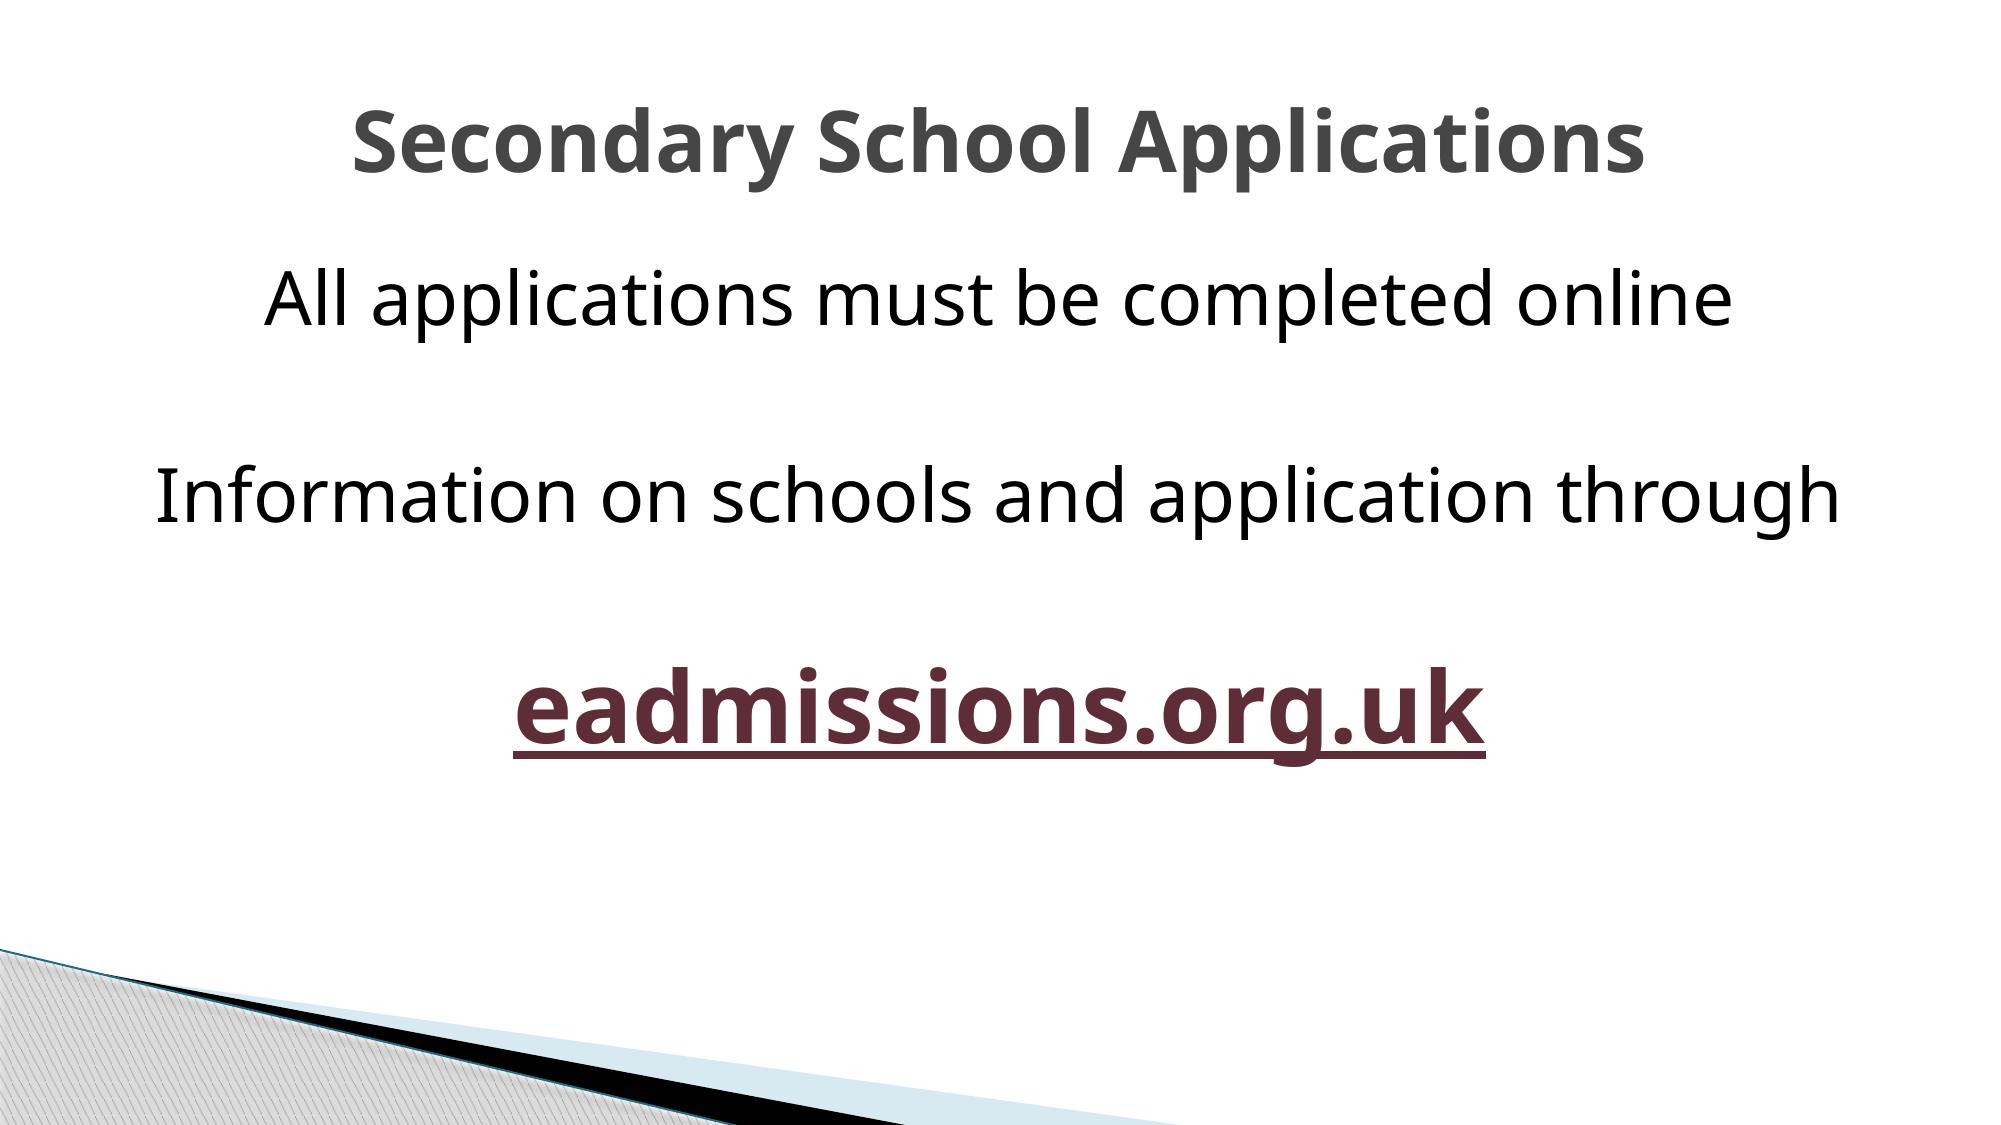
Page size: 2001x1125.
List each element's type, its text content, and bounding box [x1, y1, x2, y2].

list All applications must be completed online Information on schools and application through eadmissions.org.uk [99, 243, 1900, 986]
title Secondary School Applications [99, 45, 1900, 233]
